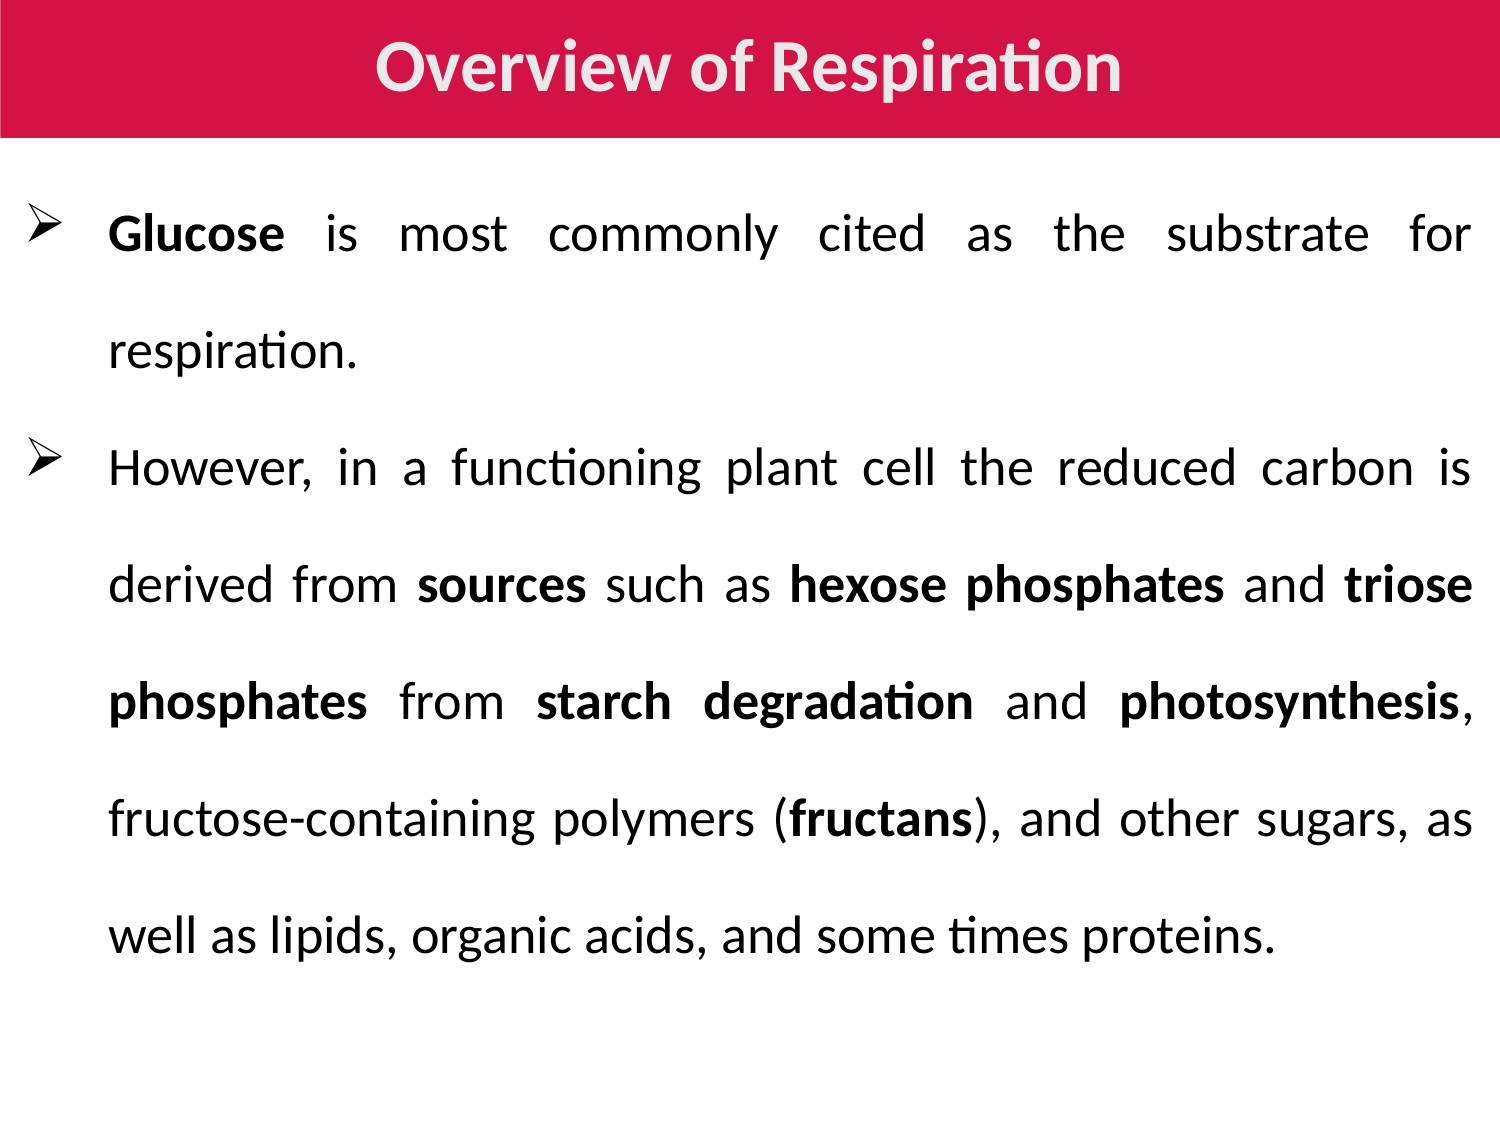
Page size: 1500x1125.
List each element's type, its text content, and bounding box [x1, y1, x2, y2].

picture [0, 0, 1500, 138]
text_box Glucose is most commonly cited as the substrate for respiration. However, in a functioning plant cell the reduced carbon is derived from sources such as hexose phosphates and triose phosphates from starch degradation and photosynthesis, fructose-containing polymers (fructans), and other sugars, as well as lipids, organic acids, and some times proteins. [9, 138, 1490, 972]
